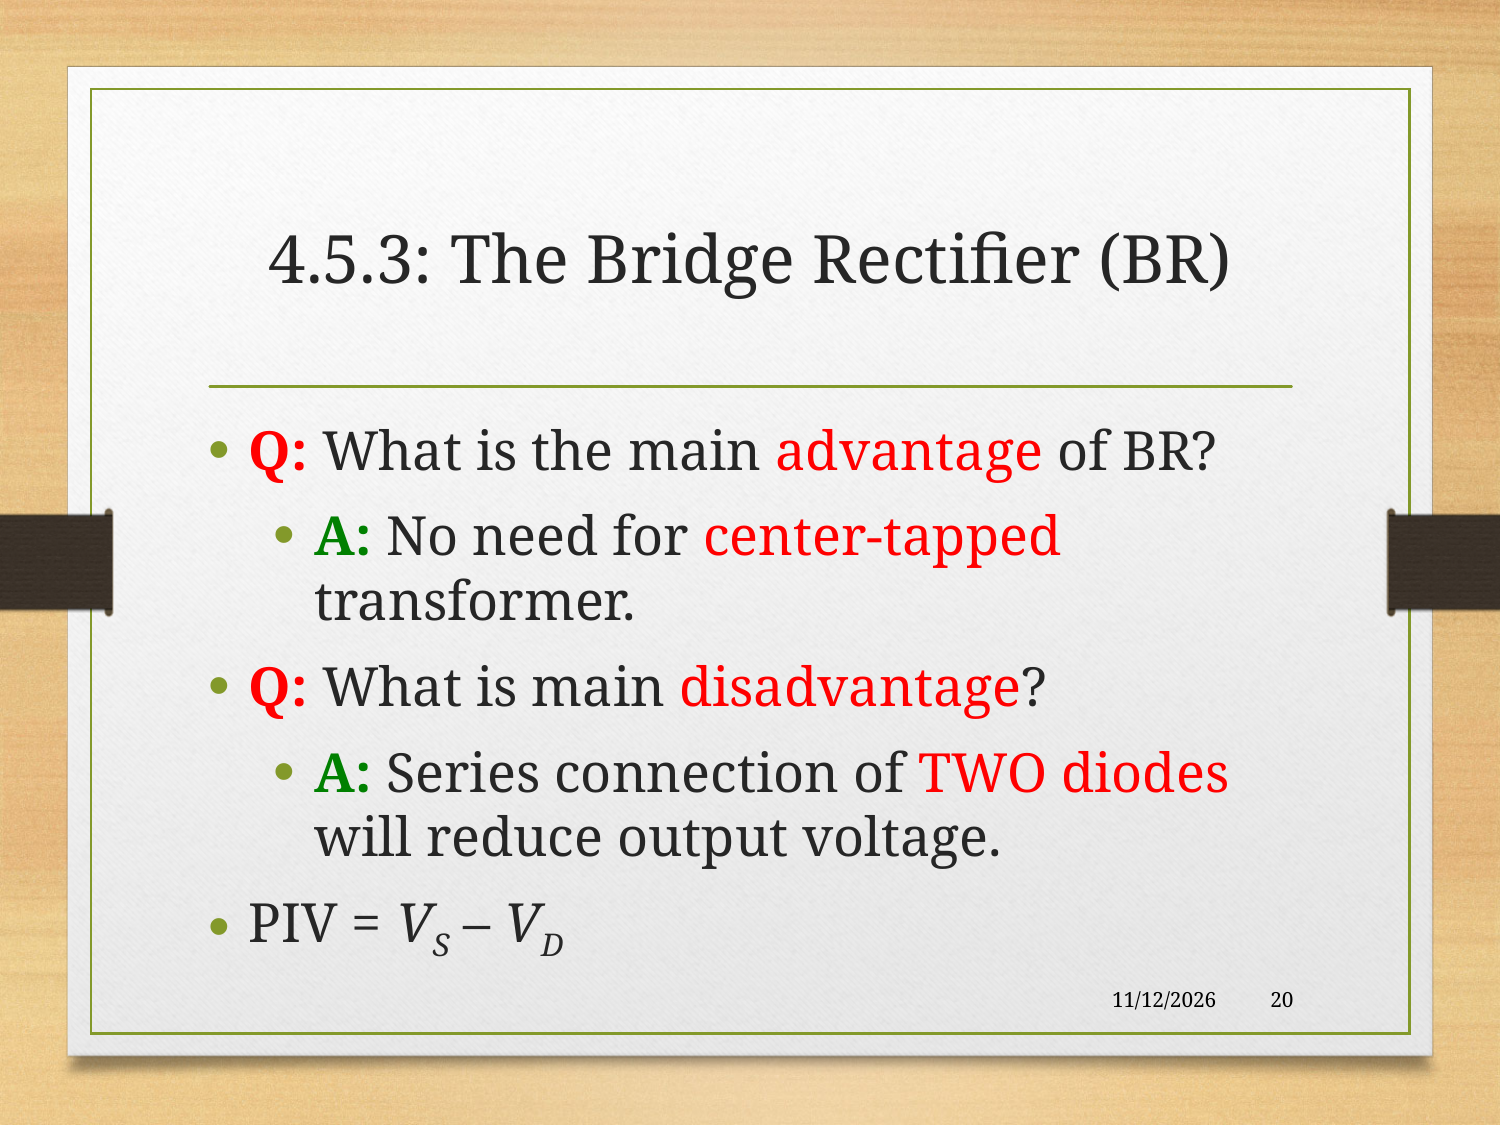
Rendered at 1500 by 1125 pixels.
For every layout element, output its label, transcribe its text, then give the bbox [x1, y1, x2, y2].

title 4.5.3: The Bridge Rectifier (BR) [193, 150, 1309, 365]
slide_number 20 [1243, 977, 1309, 1024]
picture [0, 0, 1500, 1125]
list Q: What is the main advantage of BR? A: No need for center-tapped transformer. Q: What is main disadvantage? A: Series connection of TWO diodes will reduce output voltage. PIV = VS – VD [193, 408, 1309, 974]
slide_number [1042, 977, 1232, 1024]
